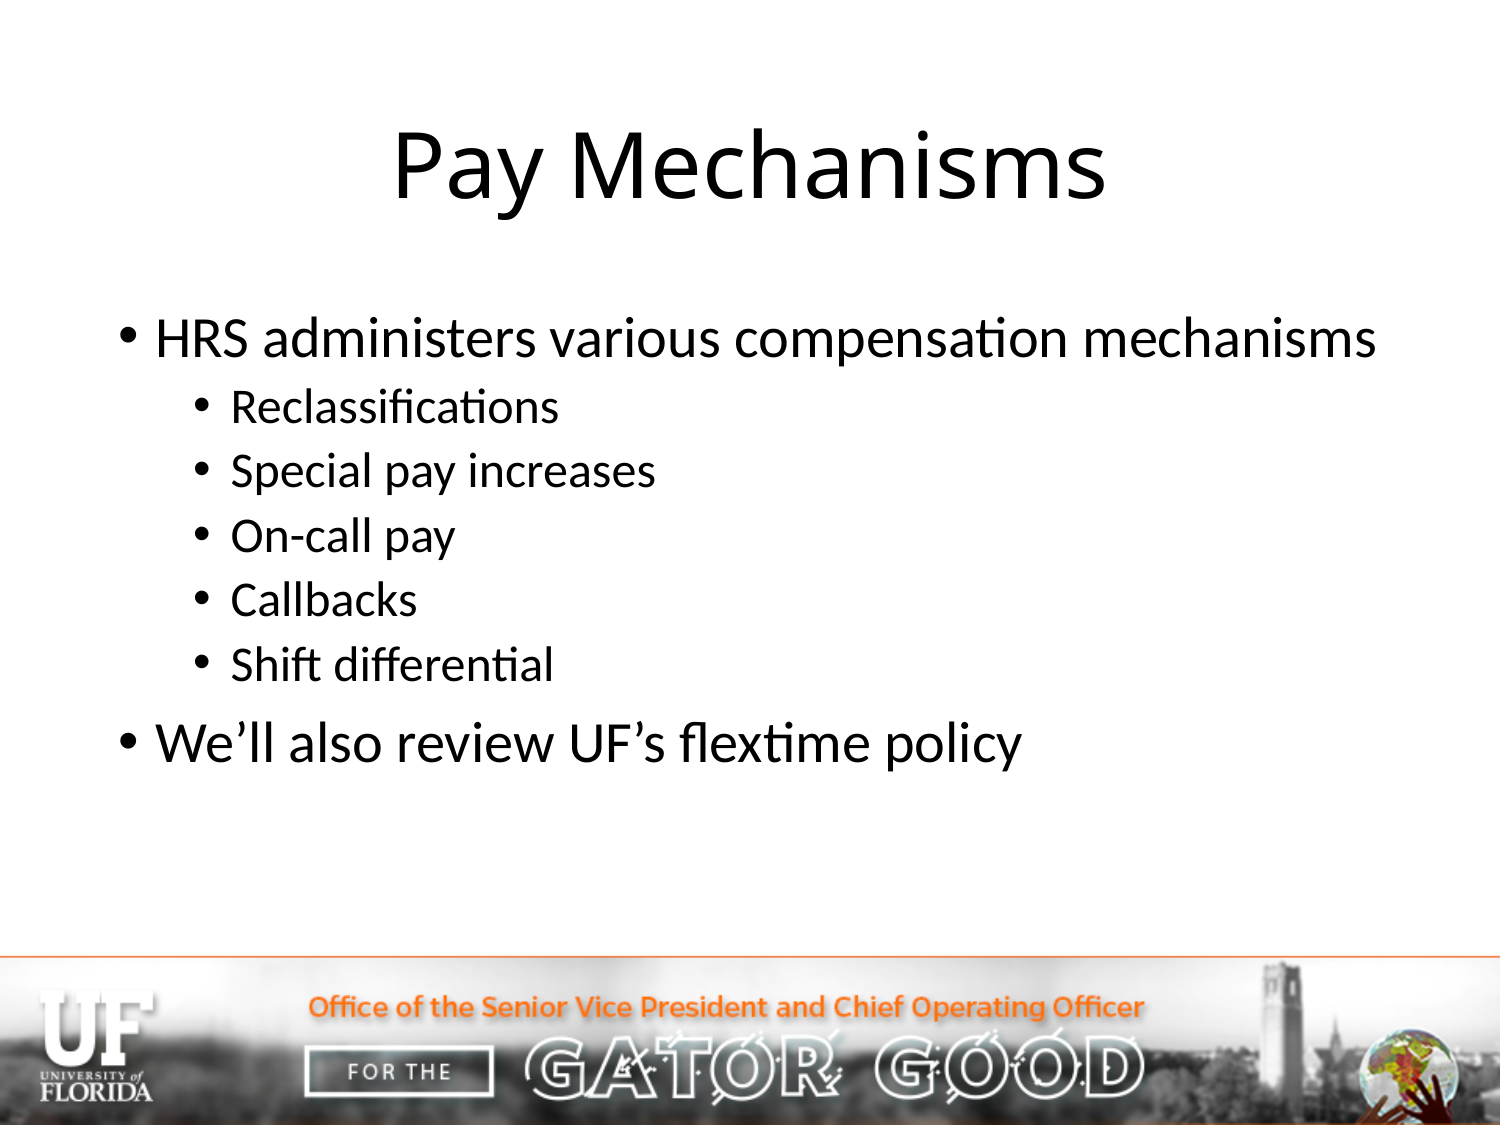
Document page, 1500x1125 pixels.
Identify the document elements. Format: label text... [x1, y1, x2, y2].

list HRS administers various compensation mechanisms Reclassifications Special pay increases On-call pay Callbacks Shift differential We’ll also review UF’s flextime policy [103, 299, 1397, 1014]
picture [0, 0, 1500, 1125]
title Pay Mechanisms [103, 59, 1397, 278]
